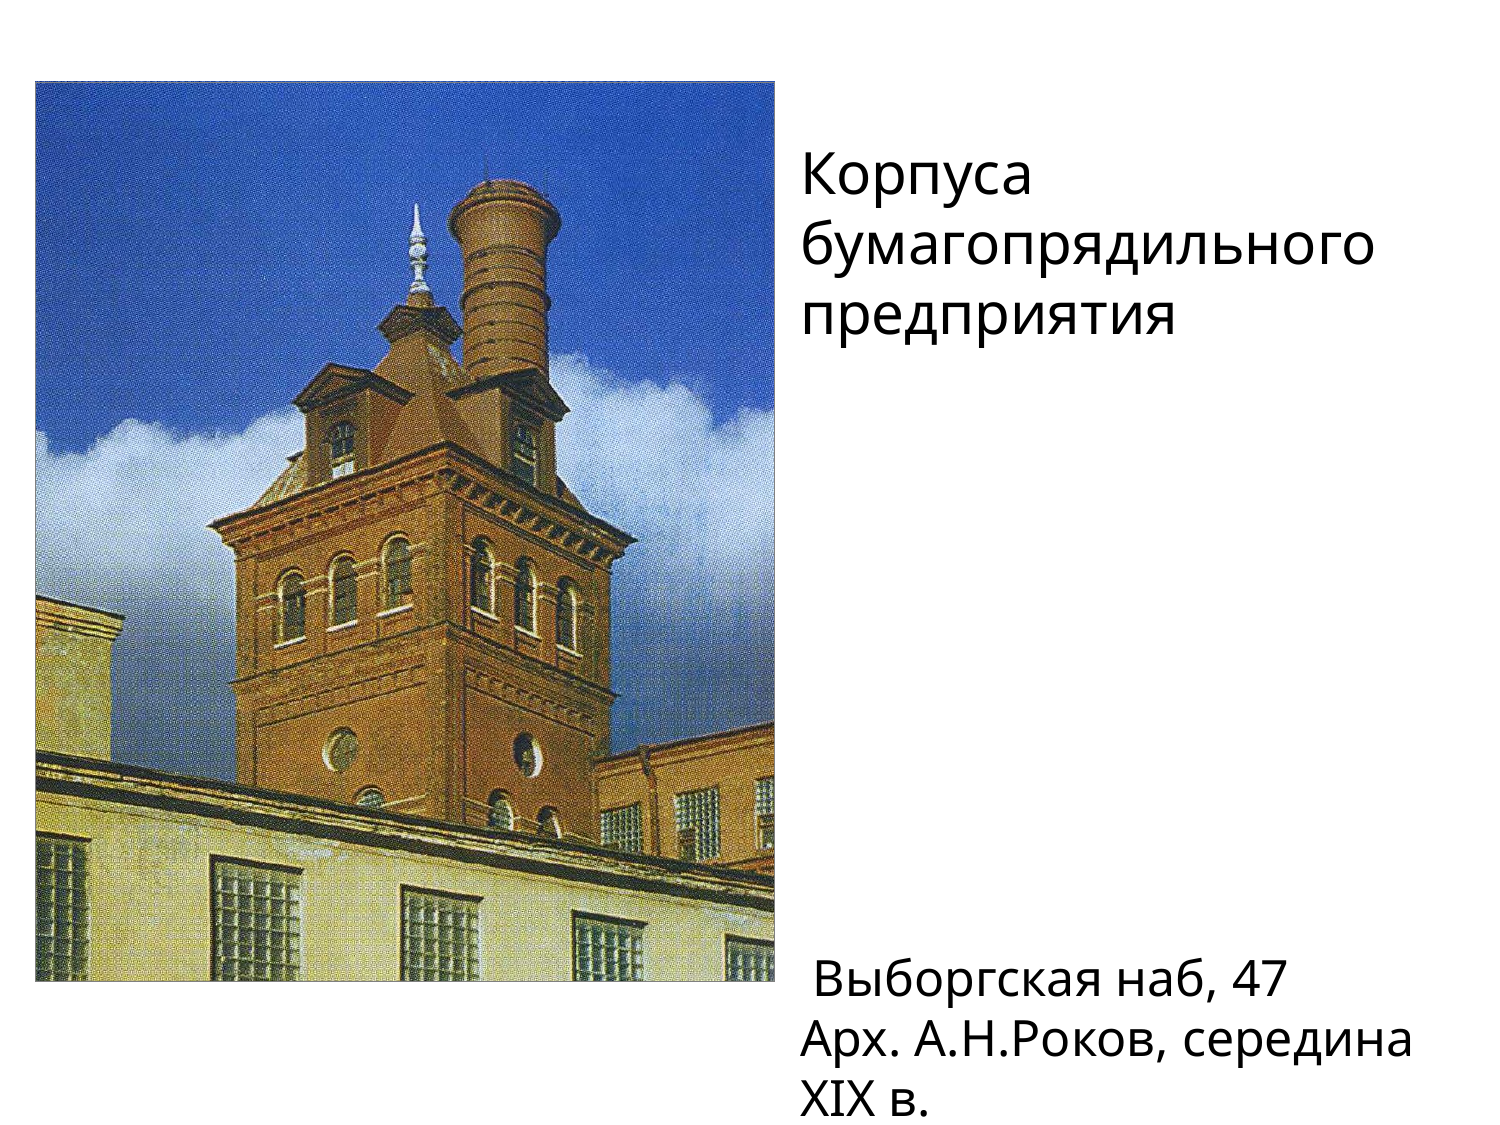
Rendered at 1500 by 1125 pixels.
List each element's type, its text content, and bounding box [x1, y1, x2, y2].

text_box Корпуса бумагопрядильного предприятия Выборгская наб, 47 Арх. А.Н.Роков, середина XIX в. [785, 128, 1454, 1125]
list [34, 81, 775, 982]
